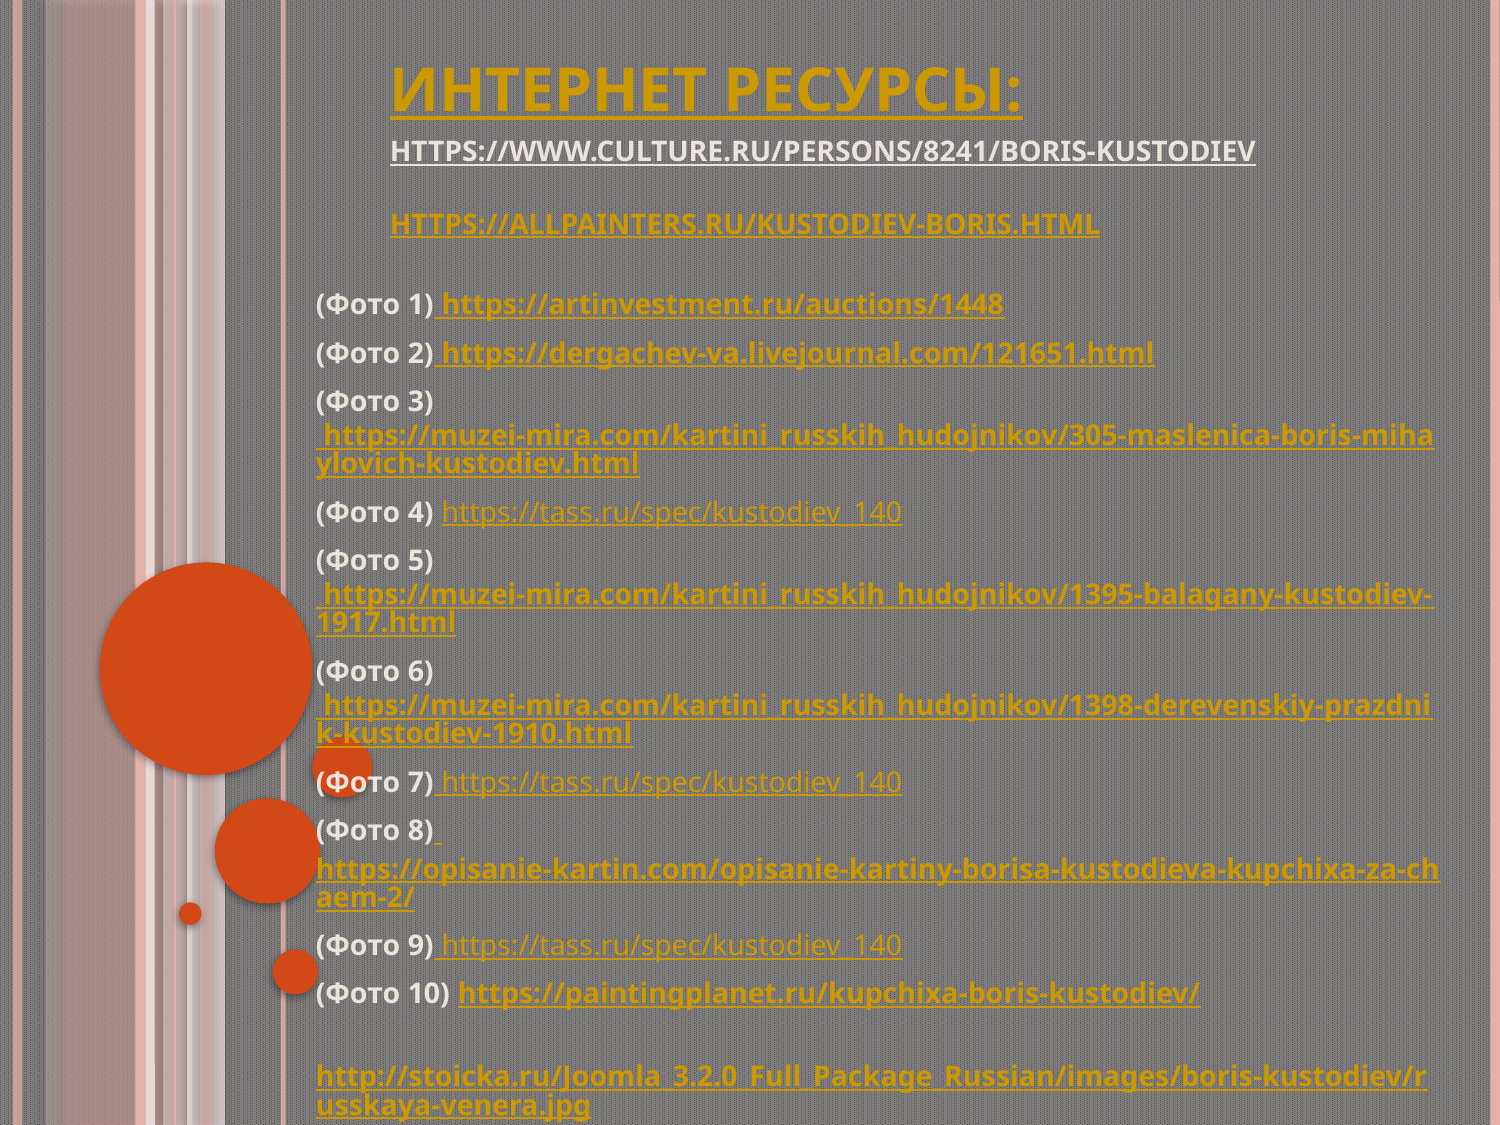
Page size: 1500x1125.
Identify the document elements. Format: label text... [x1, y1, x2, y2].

title Интернет ресурсы: https://www.culture.ru/persons/8241/boris-kustodiev https://allpainters.ru/kustodiev-boris.html [375, 42, 1388, 278]
subtitle (Фото 1) https://artinvestment.ru/auctions/1448 (Фото 2) https://dergachev-va.livejournal.com/121651.html (Фото 3) https://muzei-mira.com/kartini_russkih_hudojnikov/305-maslenica-boris-mihaylovich-kustodiev.html (Фото 4) https://tass.ru/spec/kustodiev_140 (Фото 5) https://muzei-mira.com/kartini_russkih_hudojnikov/1395-balagany-kustodiev-1917.html (Фото 6) https://muzei-mira.com/kartini_russkih_hudojnikov/1398-derevenskiy-prazdnik-kustodiev-1910.html (Фото 7) https://tass.ru/spec/kustodiev_140 (Фото 8) https://opisanie-kartin.com/opisanie-kartiny-borisa-kustodieva-kupchixa-za-chaem-2/ (Фото 9) https://tass.ru/spec/kustodiev_140 (Фото 10) https://paintingplanet.ru/kupchixa-boris-kustodiev/ http://stoicka.ru/Joomla_3.2.0_Full_Package_Russian/images/boris-kustodiev/russkaya-venera.jpg (Фото 11) https://tass.ru/spec/kustodiev_140 [301, 278, 1459, 1046]
